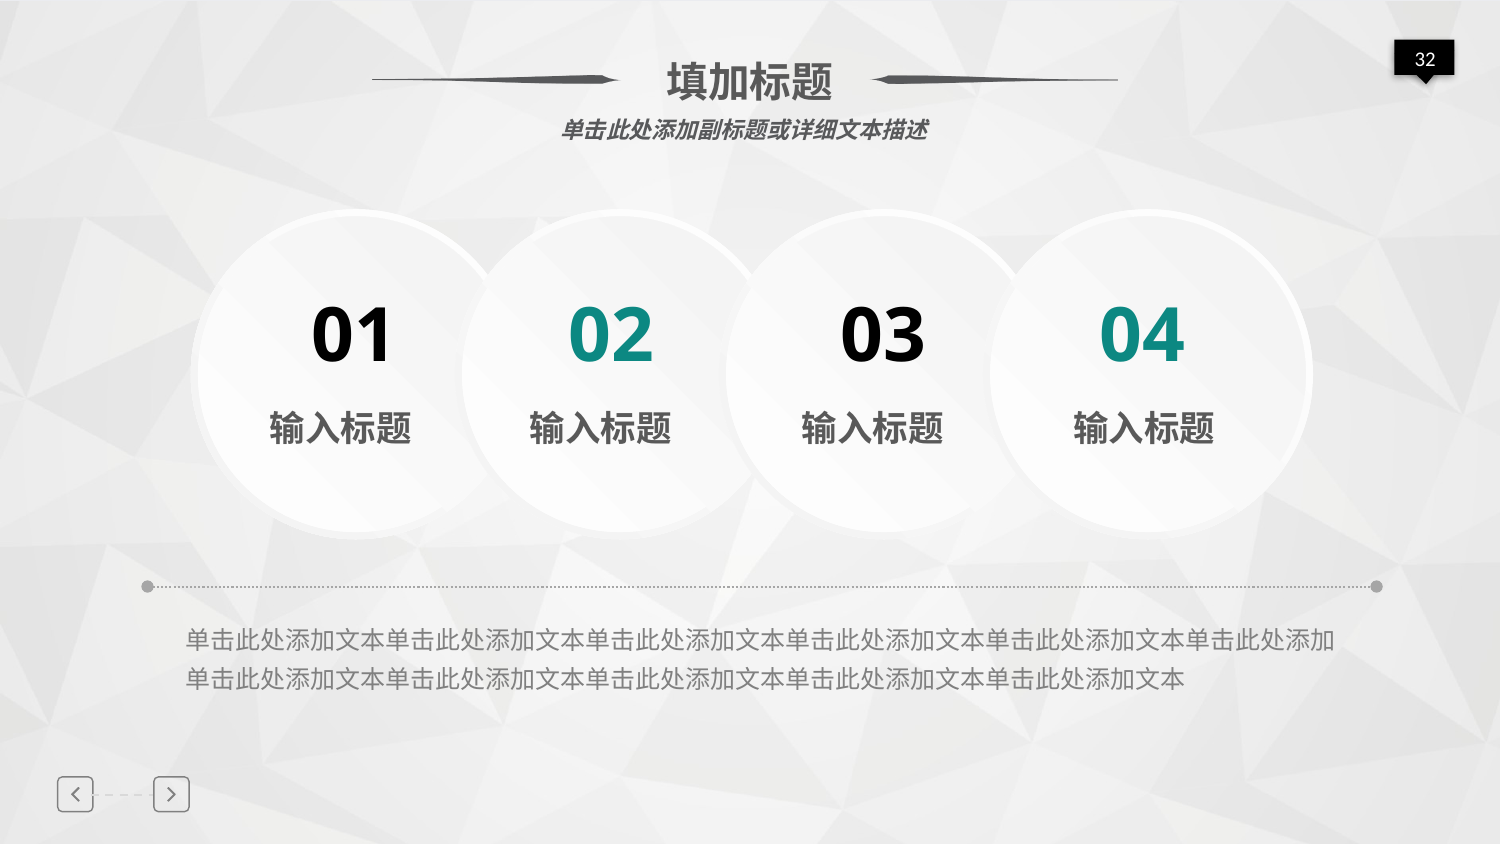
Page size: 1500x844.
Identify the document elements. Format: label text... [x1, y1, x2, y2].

text_box 填加标题 [584, 55, 916, 106]
text_box 单击此处添加文本单击此处添加文本单击此处添加文本单击此处添加文本单击此处添加文本单击此处添加 单击此处添加文本单击此处添加文本单击此处添加文本单击此处添加文本单击此处添加文本 [174, 610, 1365, 700]
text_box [718, 208, 981, 540]
text_box 单击此处添加副标题或详细文本描述 [545, 108, 943, 151]
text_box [190, 208, 453, 540]
picture [0, 1, 1500, 844]
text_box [454, 208, 717, 540]
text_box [982, 208, 1314, 540]
